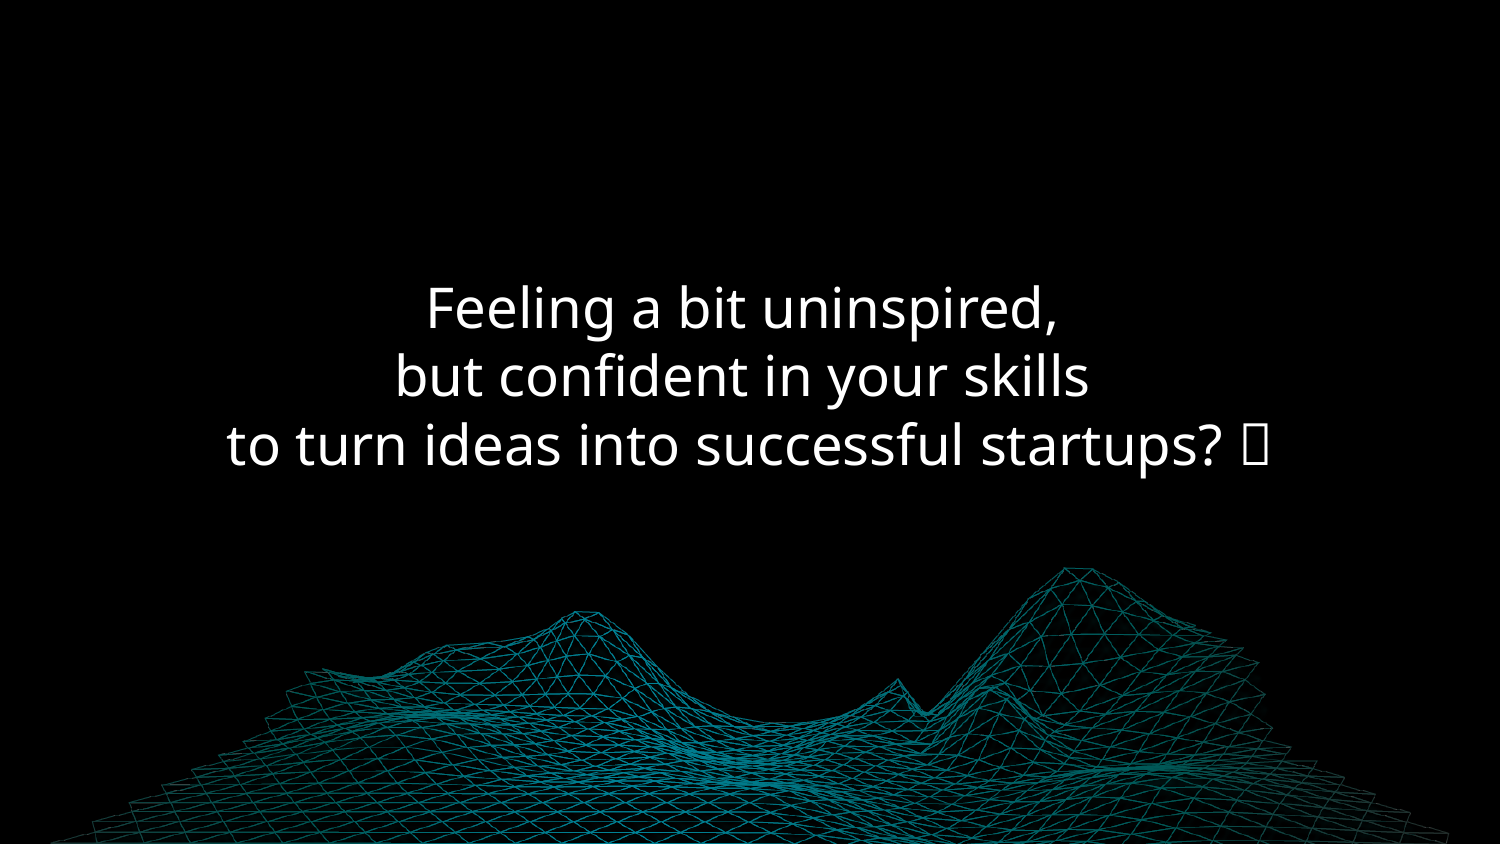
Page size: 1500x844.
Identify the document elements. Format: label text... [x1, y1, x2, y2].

picture [0, 567, 1500, 844]
title Feeling a bit uninspired, but confident in your skills to turn ideas into successful startups? 🚀 [32, 257, 1468, 493]
